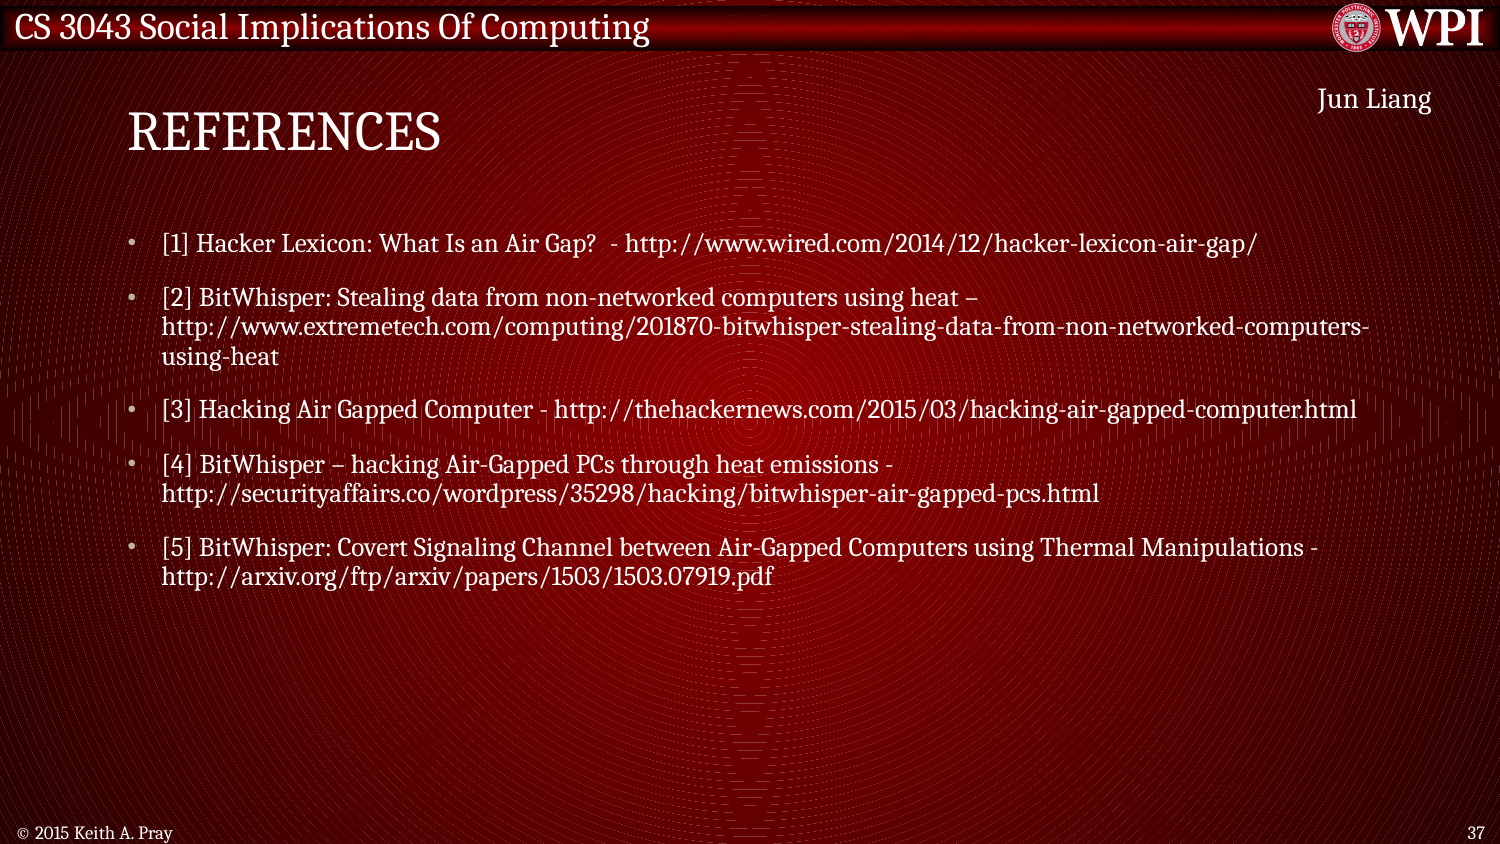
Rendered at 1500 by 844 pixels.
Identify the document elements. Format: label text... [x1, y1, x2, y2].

slide_number 37 [1397, 819, 1500, 844]
text_box Jun Liang [1302, 71, 1447, 122]
picture [1332, 3, 1483, 52]
list [1] Hacker Lexicon: What Is an Air Gap? - http://www.wired.com/2014/12/hacker-lexicon-air-gap/ [2] BitWhisper: Stealing data from non-networked computers using heat – http://www.extremetech.com/computing/201870-bitwhisper-stealing-data-from-non-networked-computers-using-heat [3] Hacking Air Gapped Computer - http://thehackernews.com/2015/03/hacking-air-gapped-computer.html [4] BitWhisper – hacking Air-Gapped PCs through heat emissions - http://securityaffairs.co/wordpress/35298/hacking/bitwhisper-air-gapped-pcs.html [5] BitWhisper: Covert Signaling Channel between Air-Gapped Computers using Thermal Manipulations - http://arxiv.org/ftp/arxiv/papers/1503/1503.07919.pdf [112, 221, 1388, 772]
footer © 2015 Keith A. Pray [0, 819, 913, 844]
title References [112, 59, 1388, 210]
